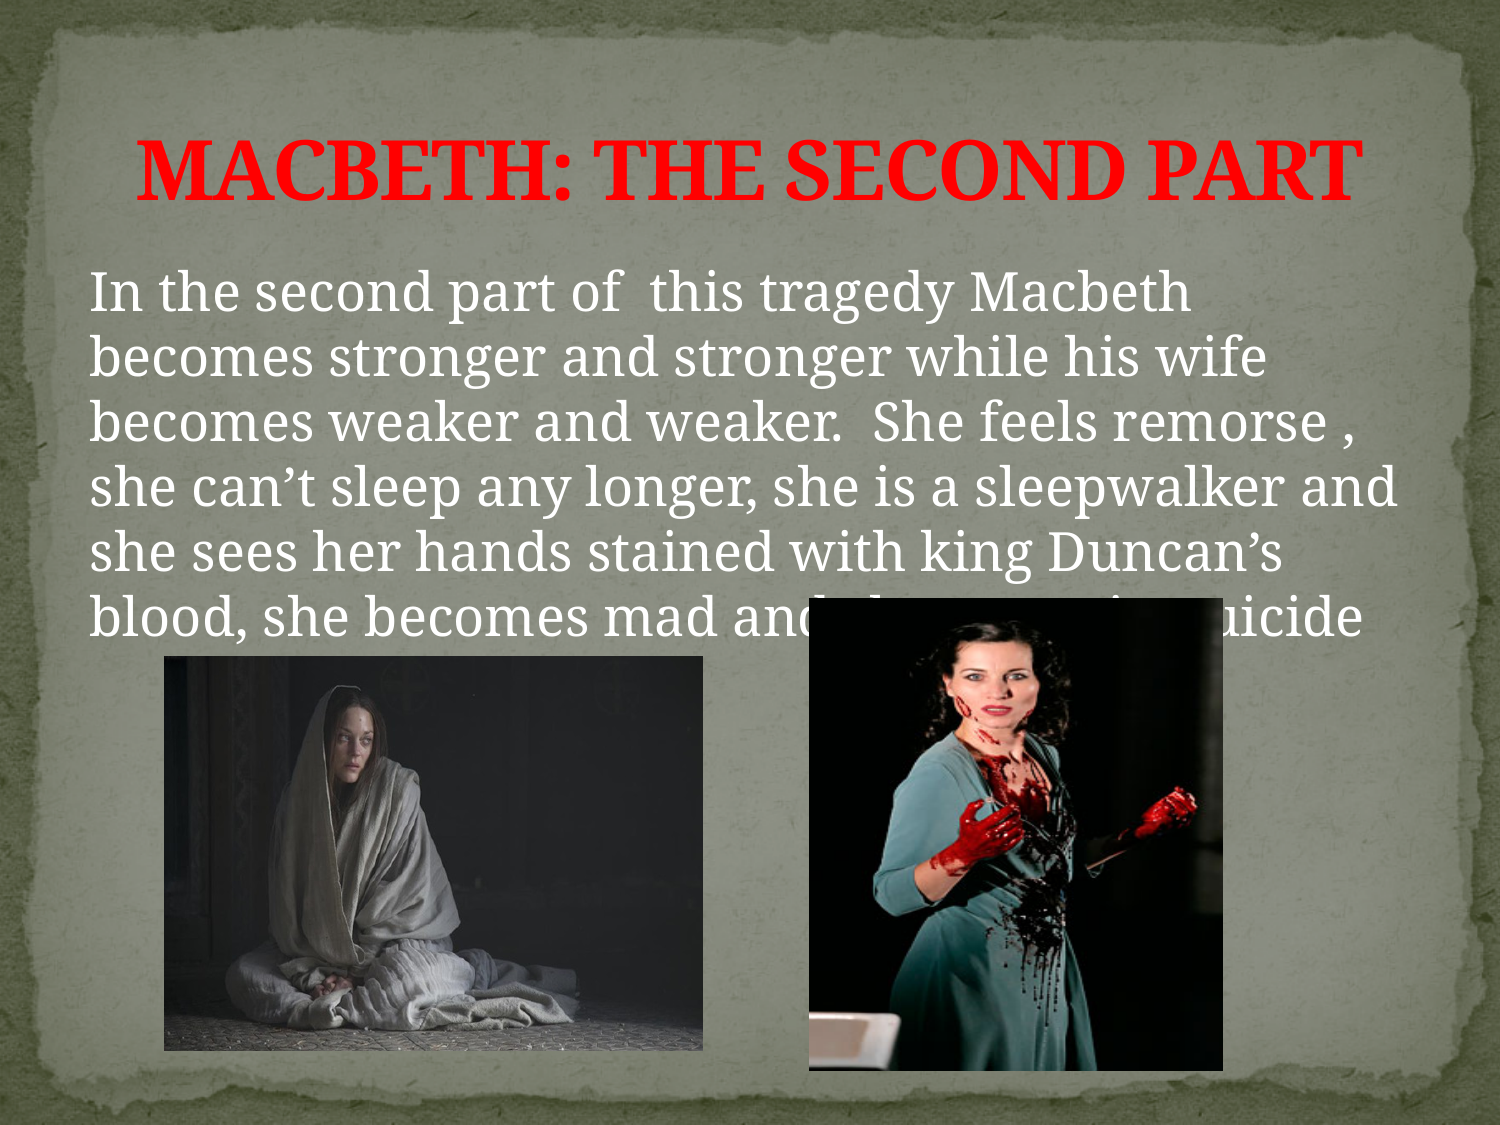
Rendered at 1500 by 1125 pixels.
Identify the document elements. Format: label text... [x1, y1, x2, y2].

picture [164, 656, 703, 1051]
title MACBETH: THE SECOND PART [74, 24, 1425, 225]
picture [809, 598, 1223, 1071]
list In the second part of this tragedy Macbeth becomes stronger and stronger while his wife becomes weaker and weaker. She feels remorse , she can’t sleep any longer, she is a sleepwalker and she sees her hands stained with king Duncan’s blood, she becomes mad and she commits suicide [75, 249, 1425, 1000]
